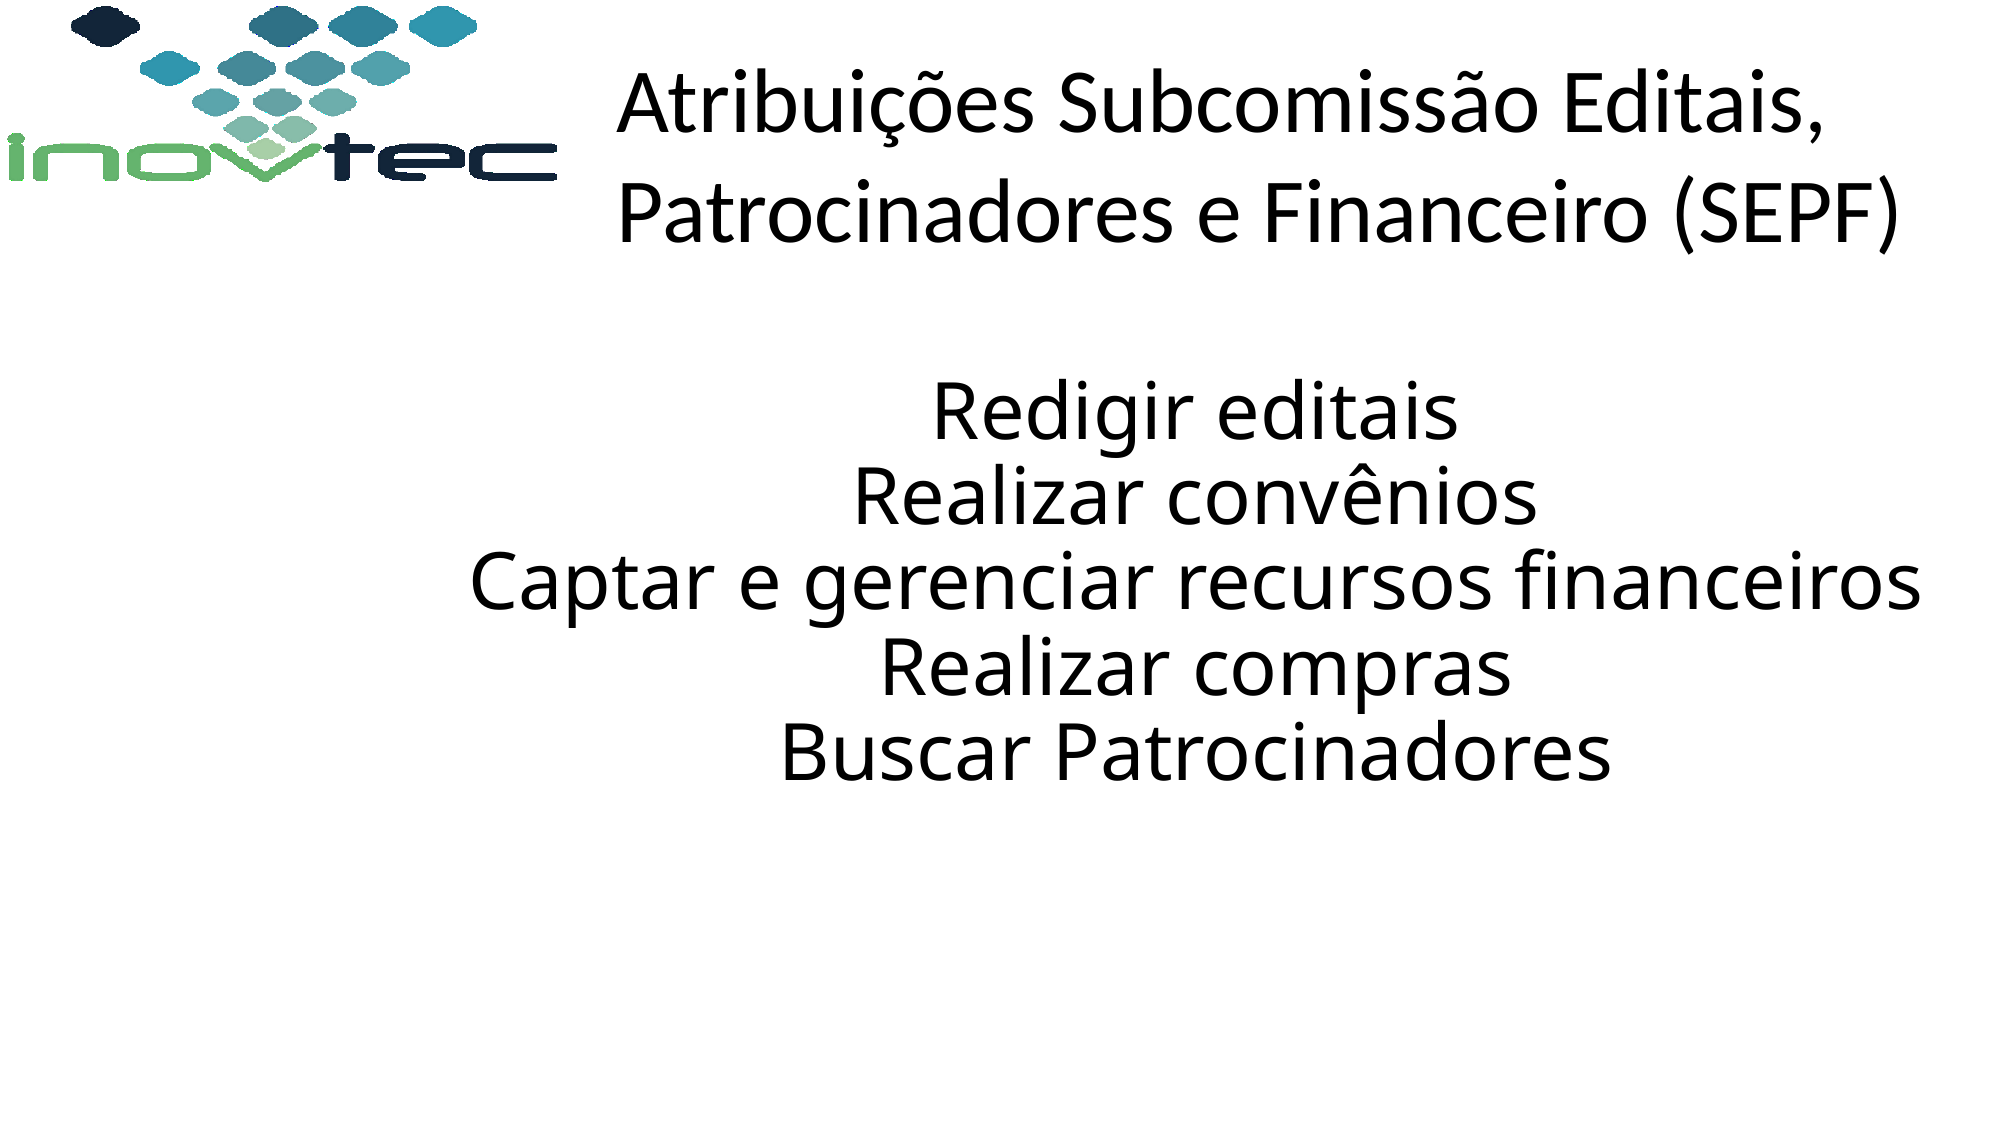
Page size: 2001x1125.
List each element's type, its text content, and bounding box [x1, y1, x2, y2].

picture [0, 0, 566, 186]
text_box Atribuições Subcomissão Editais, Patrocinadores e Financeiro (SEPF) [602, 33, 1981, 269]
title Redigir editais Realizar convênios Captar e gerenciar recursos financeiros Realizar compras Buscar Patrocinadores [445, 334, 1946, 1071]
